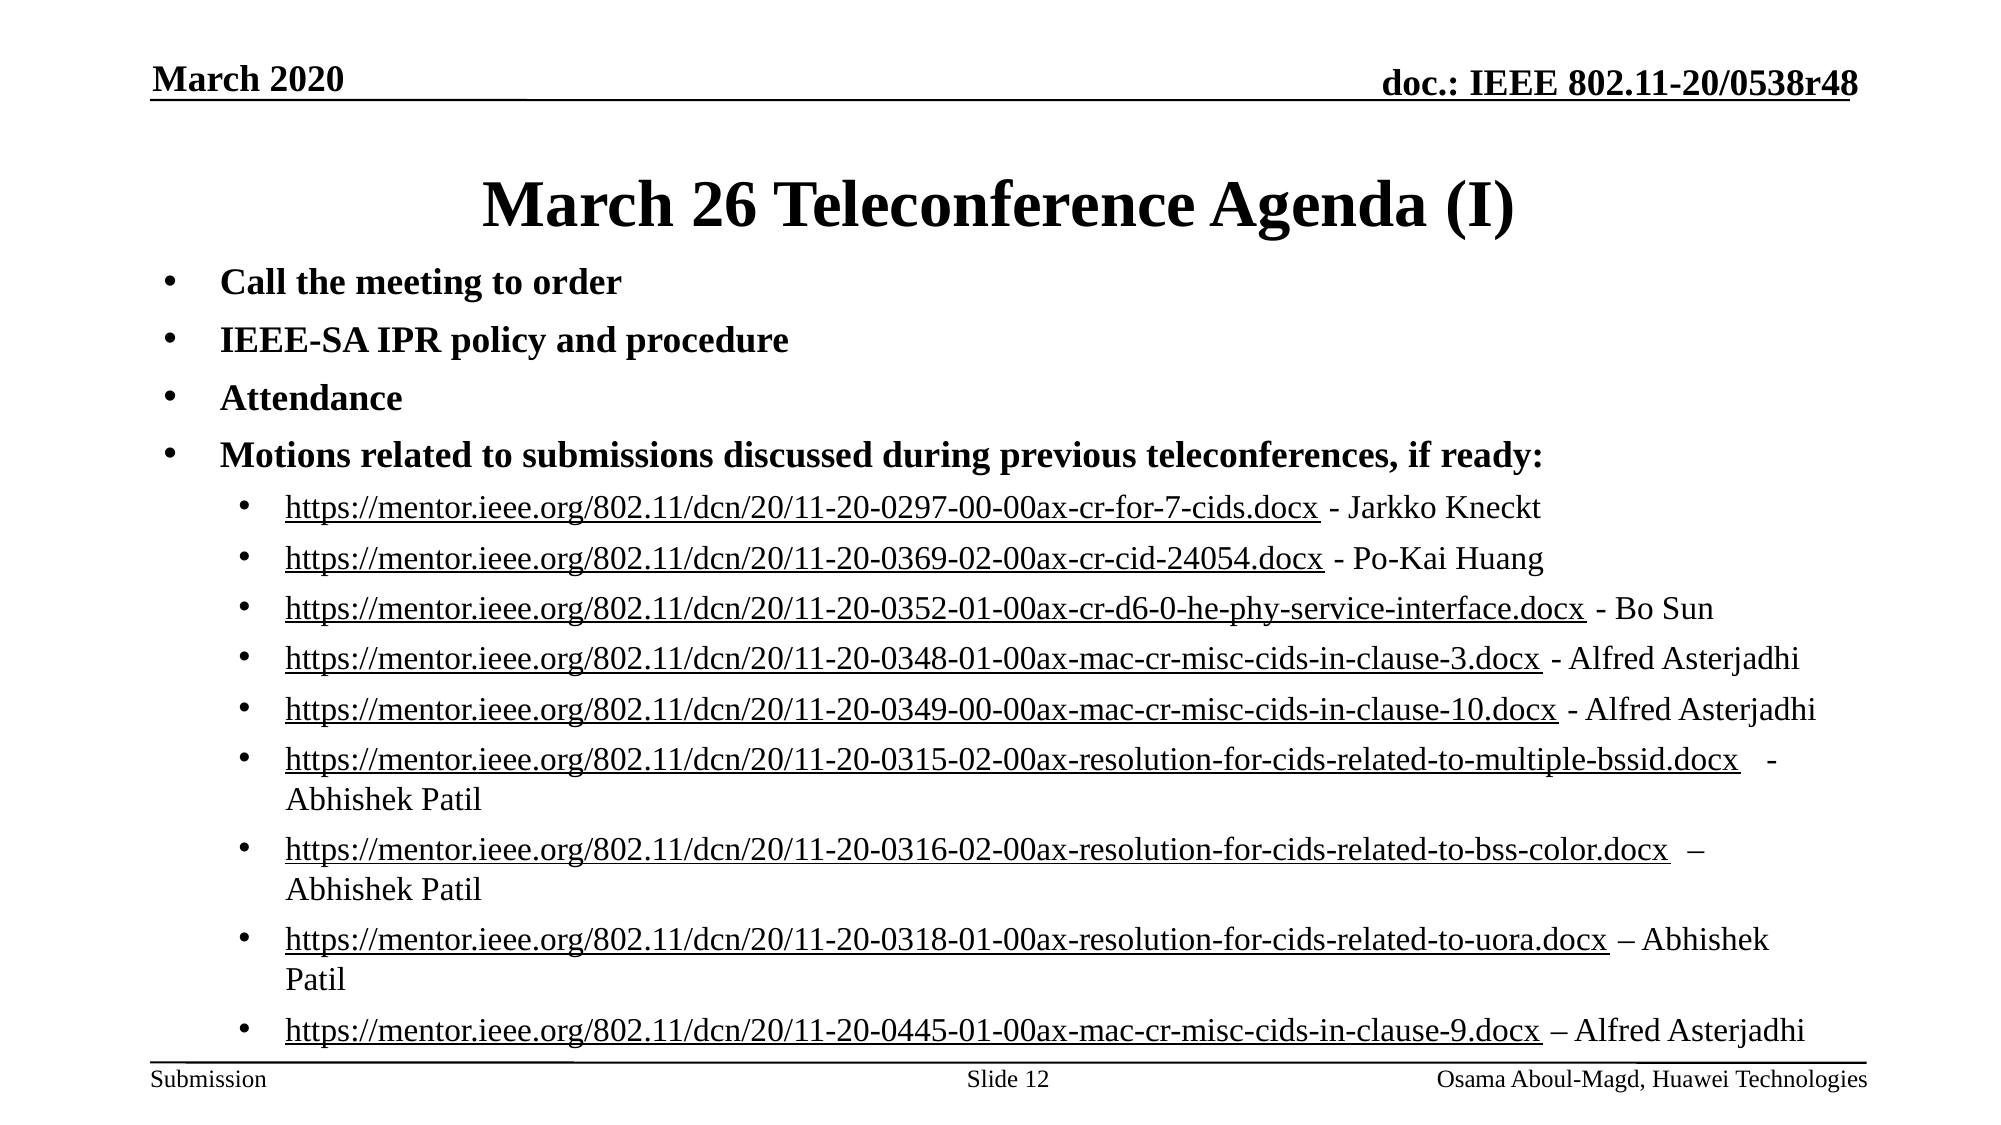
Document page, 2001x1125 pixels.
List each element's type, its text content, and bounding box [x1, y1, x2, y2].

slide_number Slide 12 [950, 1061, 1067, 1123]
list Call the meeting to order IEEE-SA IPR policy and procedure Attendance Motions related to submissions discussed during previous teleconferences, if ready: https://mentor.ieee.org/802.11/dcn/20/11-20-0297-00-00ax-cr-for-7-cids.docx - Jarkko Kneckt https://mentor.ieee.org/802.11/dcn/20/11-20-0369-02-00ax-cr-cid-24054.docx - Po-Kai Huang https://mentor.ieee.org/802.11/dcn/20/11-20-0352-01-00ax-cr-d6-0-he-phy-service-interface.docx - Bo Sun https://mentor.ieee.org/802.11/dcn/20/11-20-0348-01-00ax-mac-cr-misc-cids-in-clause-3.docx - Alfred Asterjadhi https://mentor.ieee.org/802.11/dcn/20/11-20-0349-00-00ax-mac-cr-misc-cids-in-clause-10.docx - Alfred Asterjadhi https://mentor.ieee.org/802.11/dcn/20/11-20-0315-02-00ax-resolution-for-cids-related-to-multiple-bssid.docx - Abhishek Patil https://mentor.ieee.org/802.11/dcn/20/11-20-0316-02-00ax-resolution-for-cids-related-to-bss-color.docx – Abhishek Patil https://mentor.ieee.org/802.11/dcn/20/11-20-0318-01-00ax-resolution-for-cids-related-to-uora.docx – Abhishek Patil https://mentor.ieee.org/802.11/dcn/20/11-20-0445-01-00ax-mac-cr-misc-cids-in-clause-9.docx – Alfred Asterjadhi [148, 249, 1849, 925]
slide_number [152, 54, 563, 100]
footer Osama Aboul-Magd, Huawei Technologies [1171, 1061, 1869, 1093]
title March 26 Teleconference Agenda (I) [149, 112, 1850, 288]
